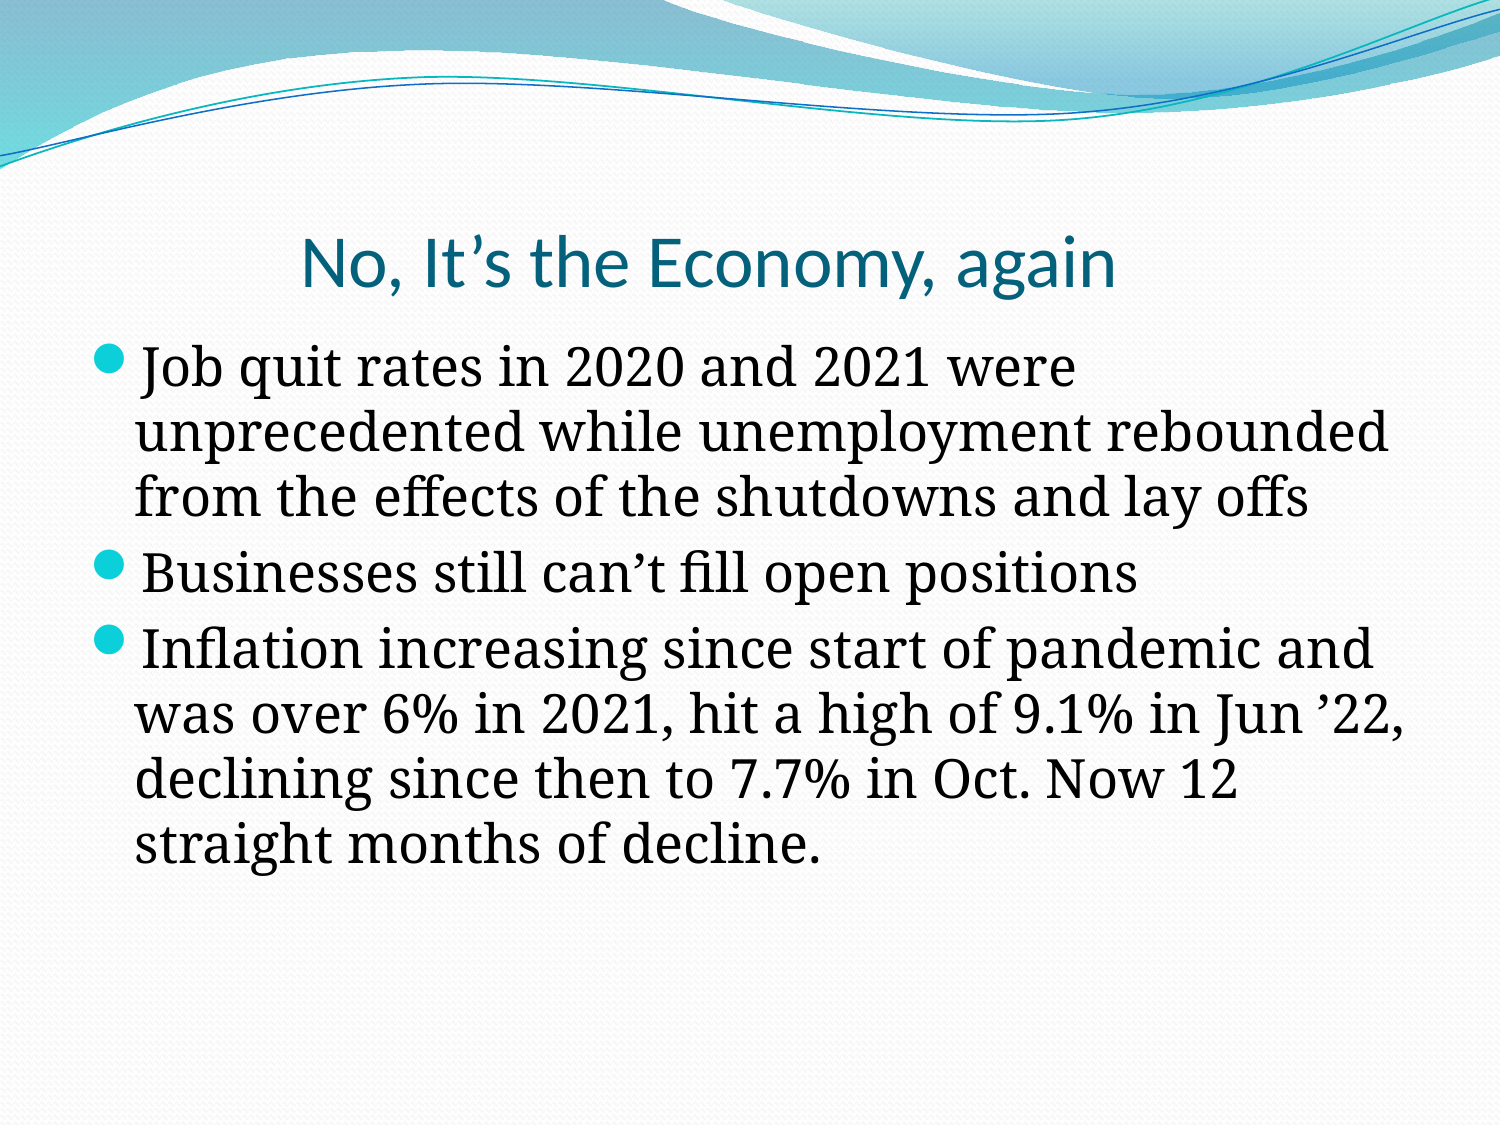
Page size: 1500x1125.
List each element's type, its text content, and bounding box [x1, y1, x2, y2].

title No, It’s the Economy, again [75, 115, 1425, 303]
list Job quit rates in 2020 and 2021 were unprecedented while unemployment rebounded from the effects of the shutdowns and lay offs Businesses still can’t fill open positions Inflation increasing since start of pandemic and was over 6% in 2021, hit a high of 9.1% in Jun ’22, declining since then to 7.7% in Oct. Now 12 straight months of decline. [75, 324, 1425, 1038]
